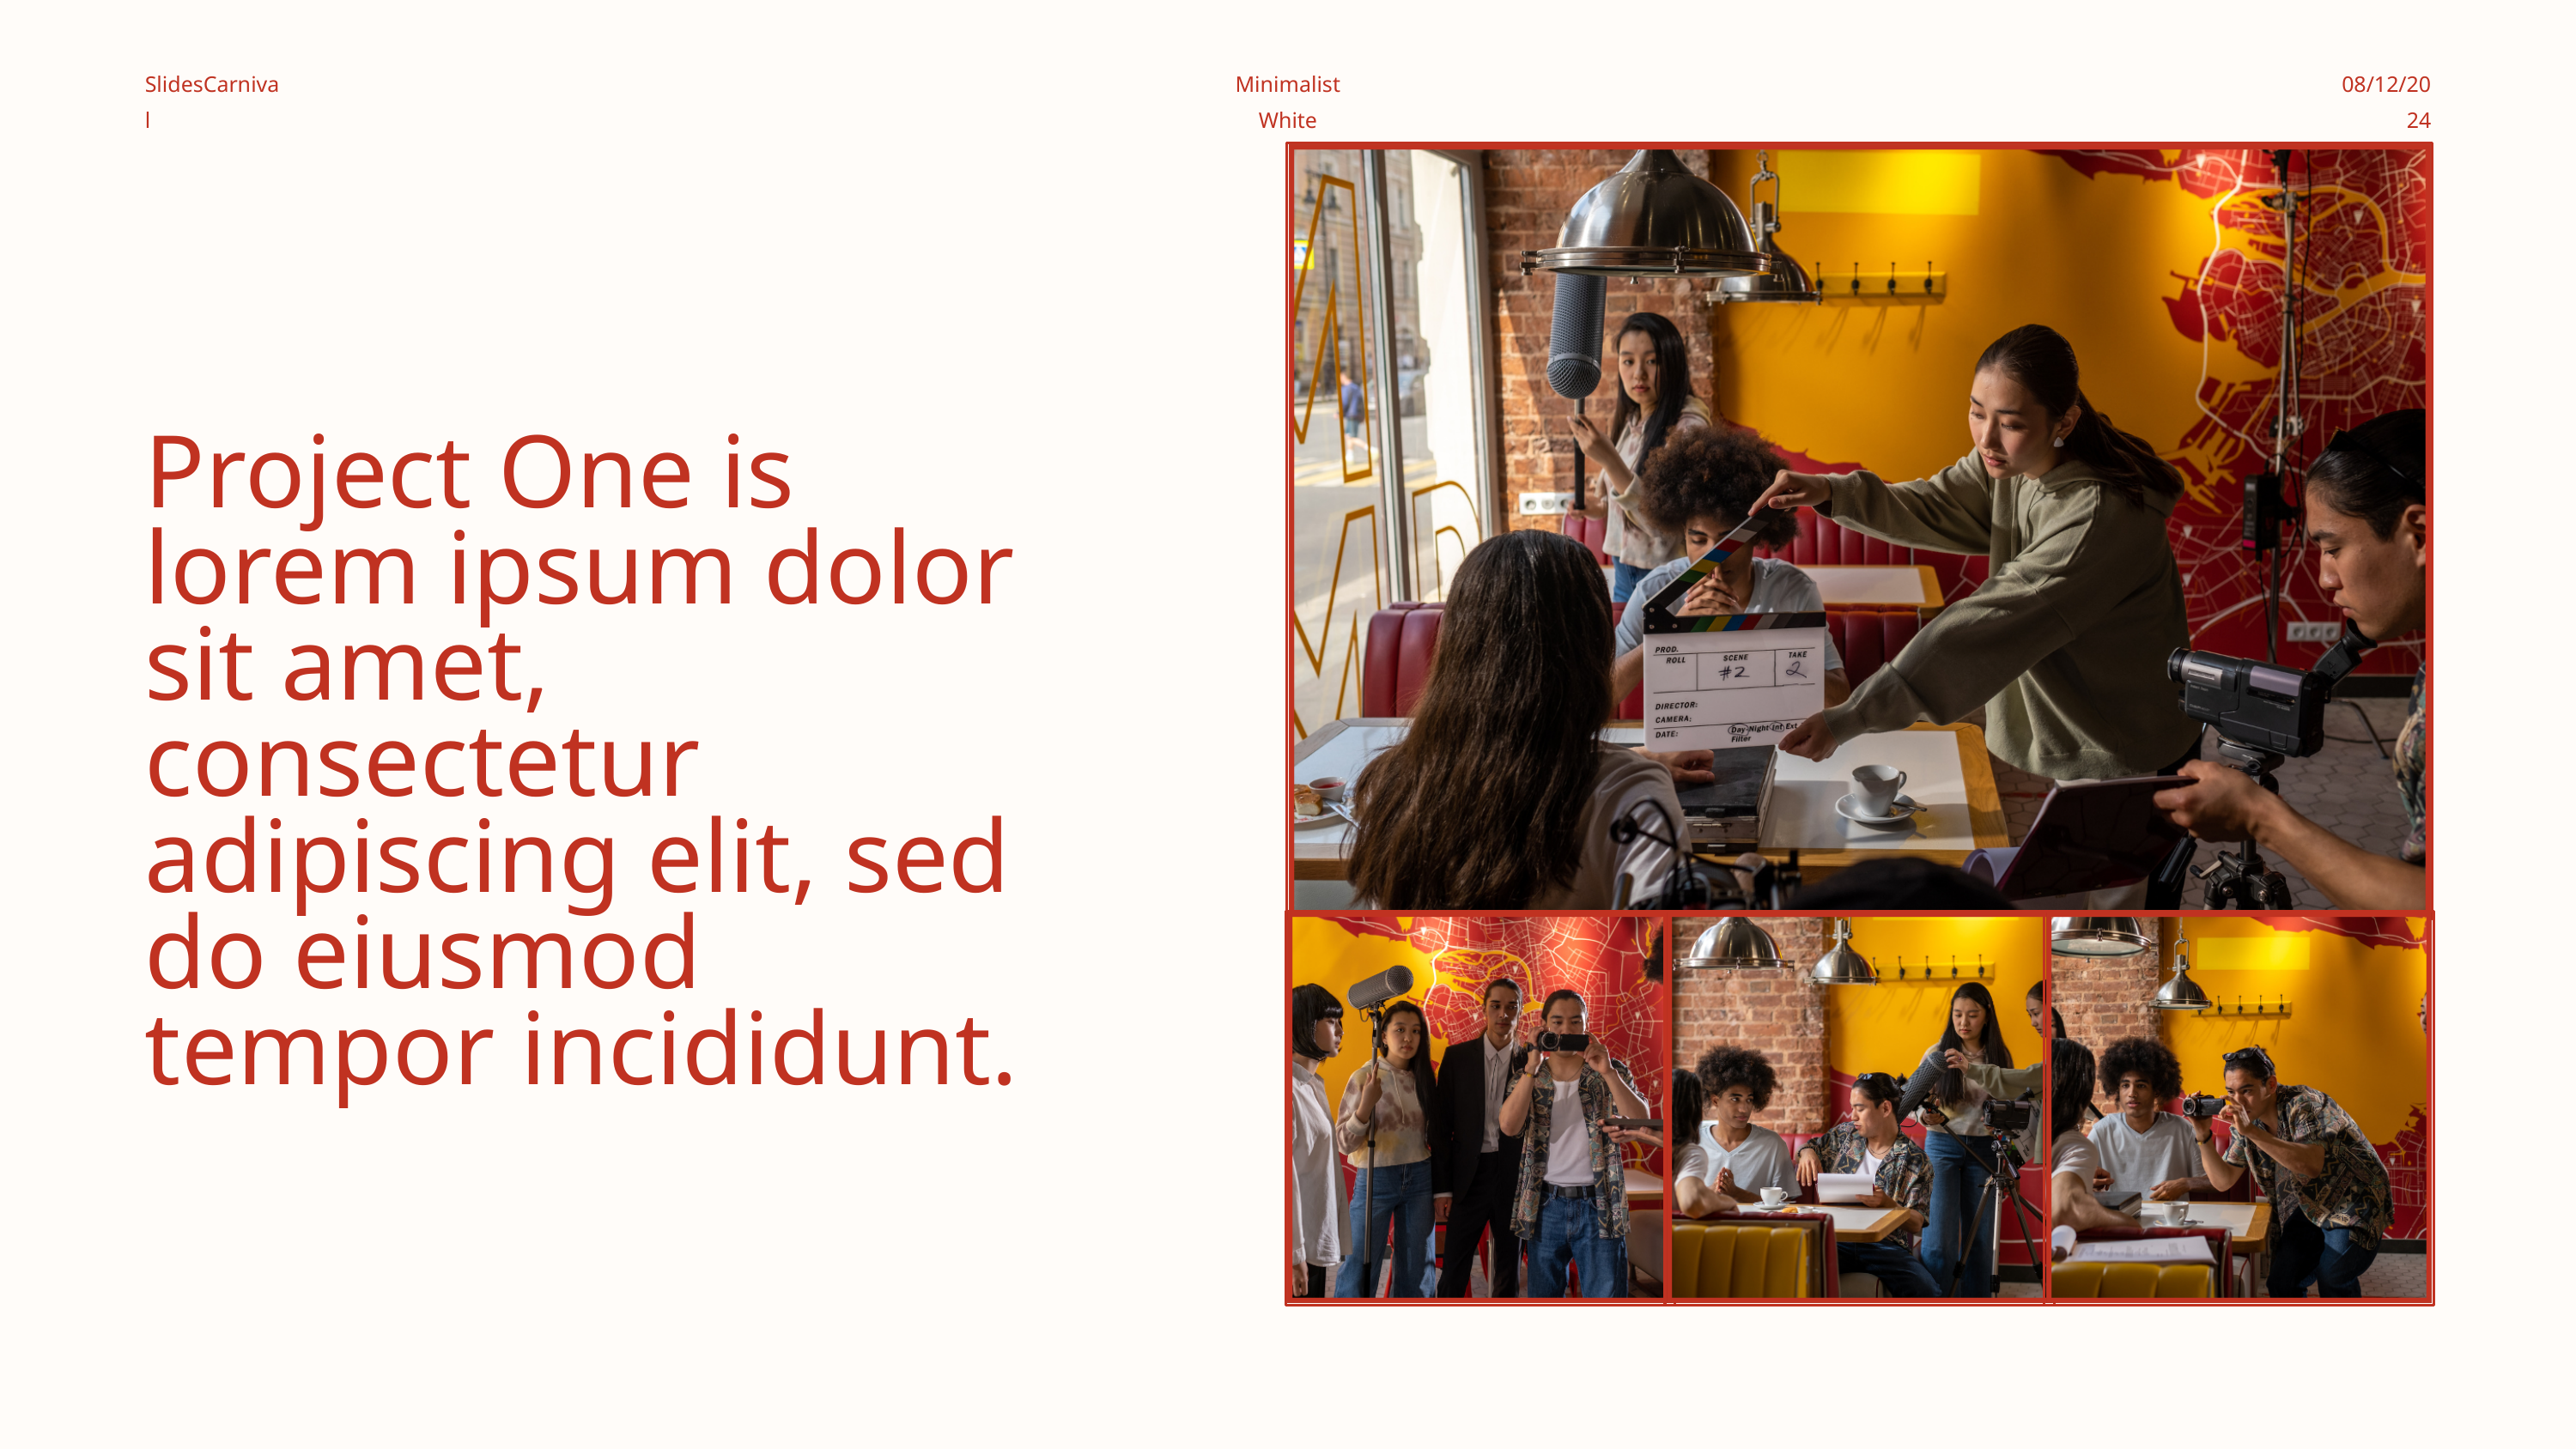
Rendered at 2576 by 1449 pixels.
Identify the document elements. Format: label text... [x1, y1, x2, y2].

text_box SlidesCarnival [144, 61, 282, 133]
text_box Minimalist White [1206, 61, 1370, 133]
text_box 08/12/2024 [2330, 61, 2432, 133]
picture [1286, 143, 2433, 1305]
text_box Project One is lorem ipsum dolor sit amet, consectetur adipiscing elit, sed do eiusmod tempor incididunt. [144, 431, 1054, 1105]
